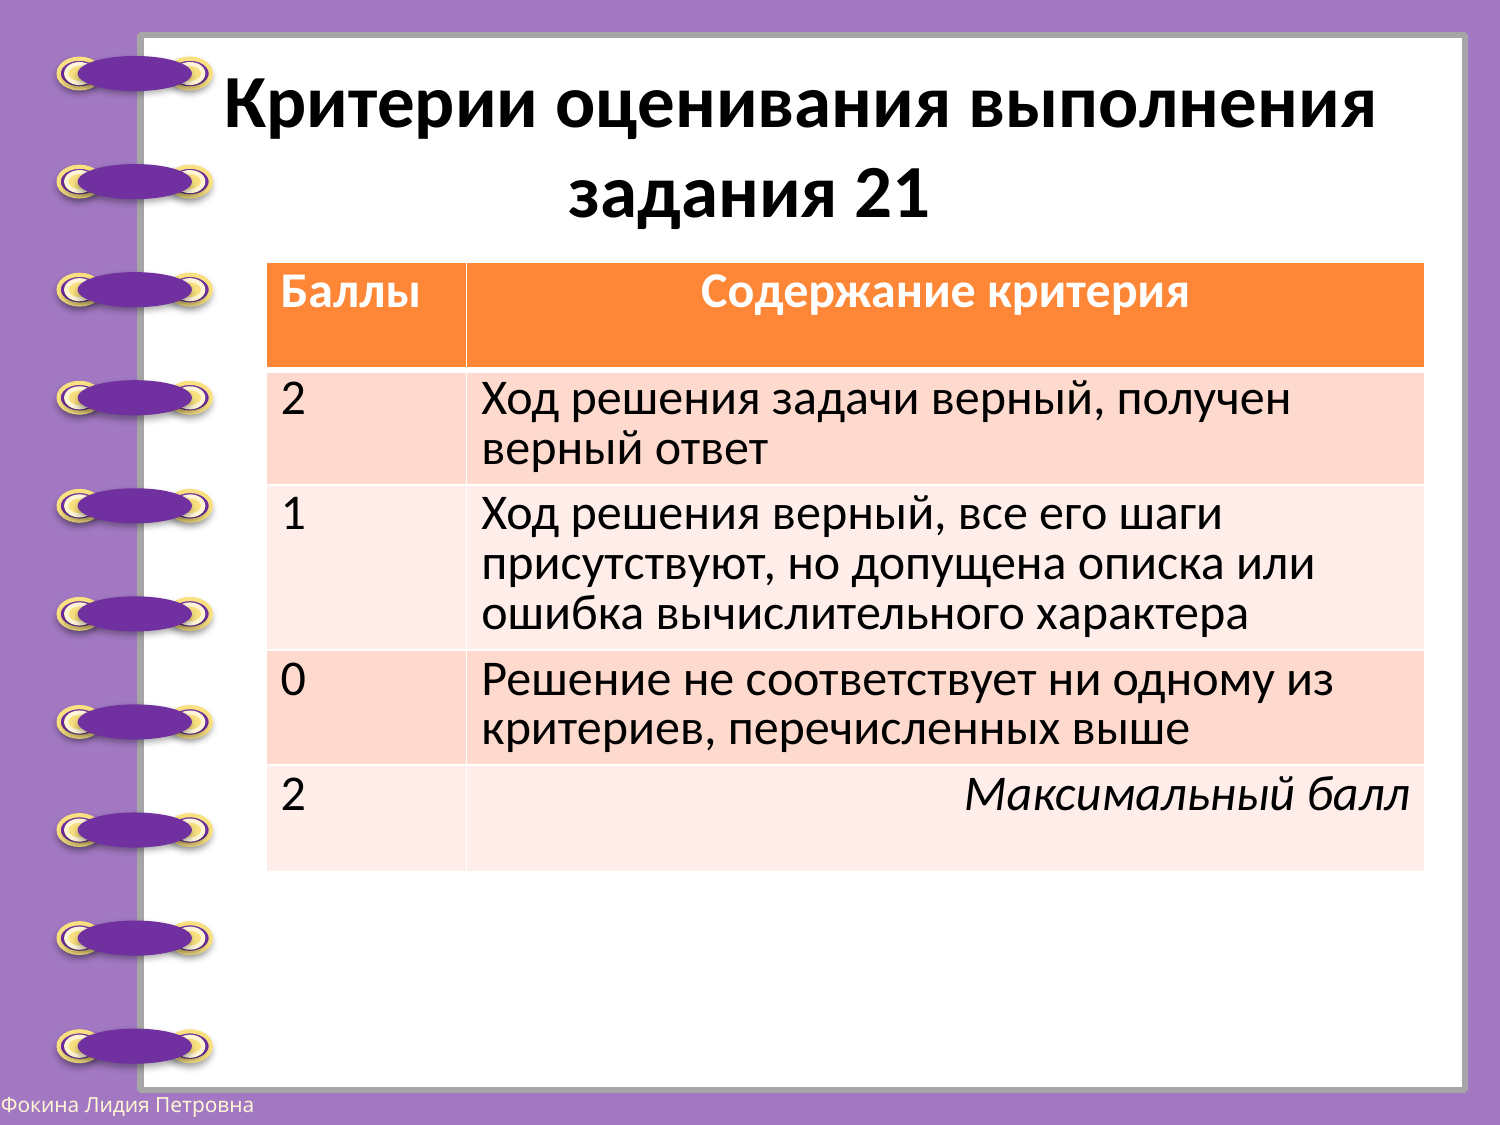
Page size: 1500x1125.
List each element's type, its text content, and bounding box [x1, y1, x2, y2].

table_header Содержание критерия [467, 263, 1424, 367]
table_cell 1 [267, 486, 466, 649]
table_cell 0 [267, 651, 466, 764]
table_cell 2 [267, 766, 466, 871]
table_cell Решение не соответствует ни одному из критериев, перечисленных выше [467, 651, 1424, 764]
table_cell Ход решения верный, все его шаги присутствуют, но допущена описка или ошибка вычислительного характера [467, 486, 1424, 649]
table_cell 2 [267, 373, 466, 484]
title Критерии оценивания выполнения задания 21 [75, 45, 1425, 233]
table_cell Максимальный балл [467, 766, 1424, 871]
table_cell Ход решения задачи верный, получен верный ответ [467, 373, 1424, 484]
table_header Баллы [267, 263, 466, 367]
